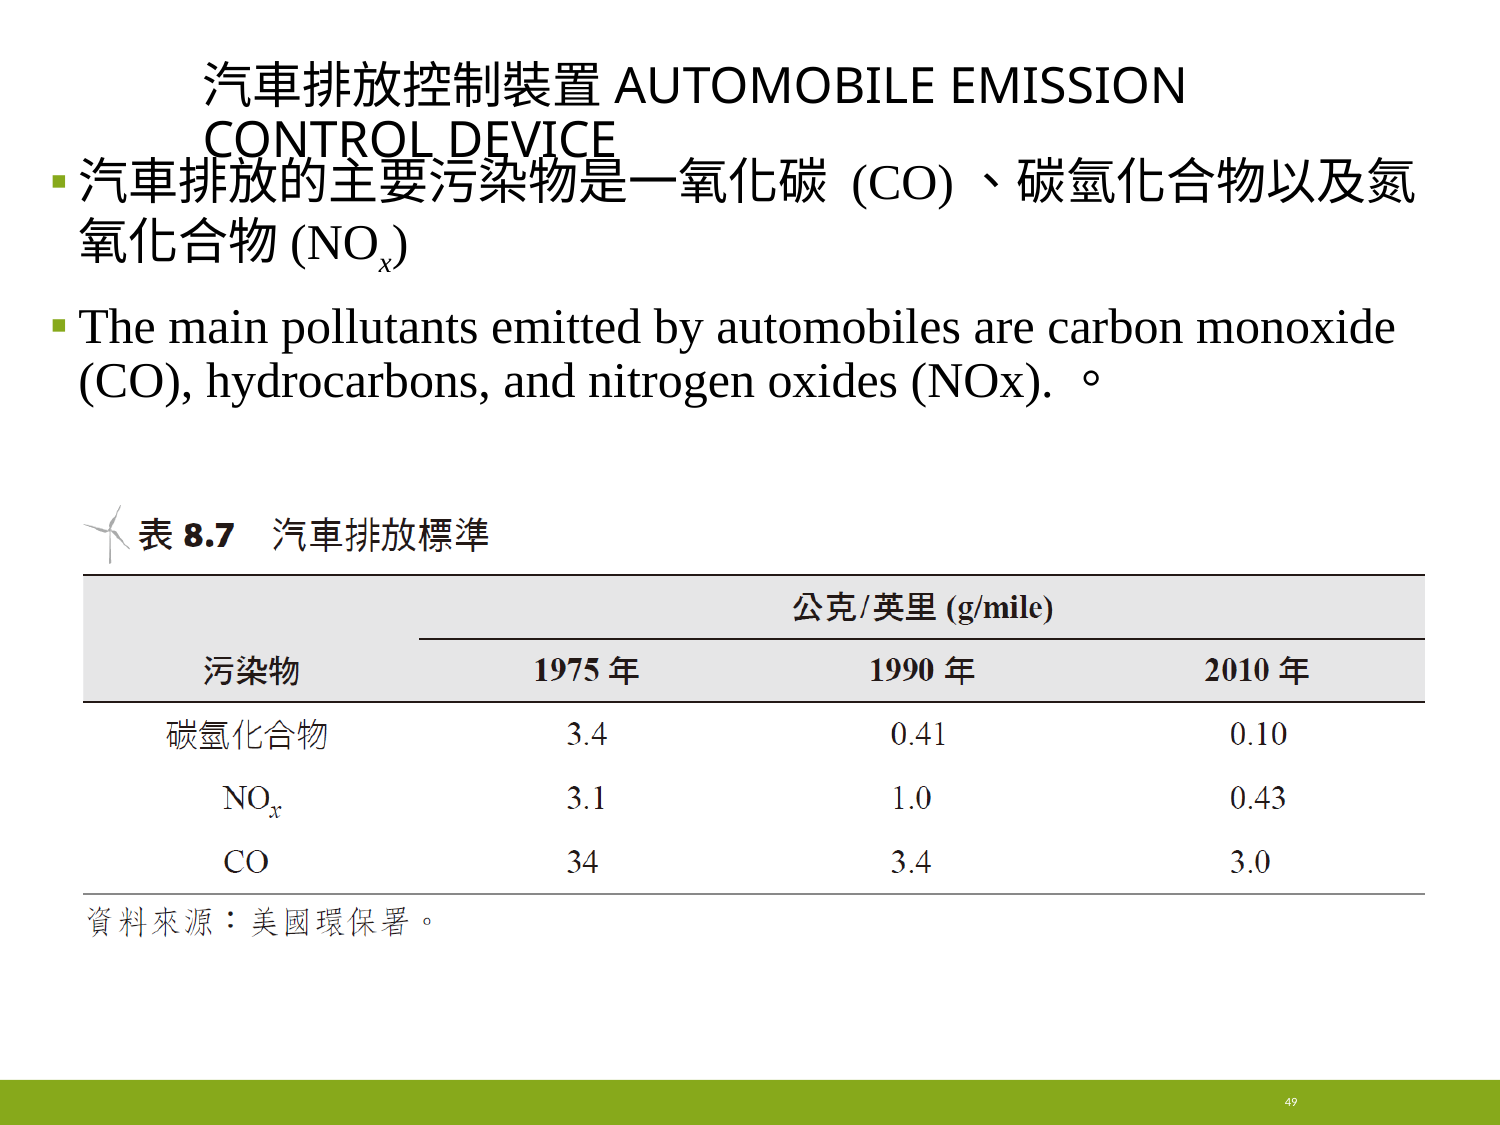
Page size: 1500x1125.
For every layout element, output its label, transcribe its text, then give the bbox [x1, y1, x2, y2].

slide_number 49 [1217, 1082, 1313, 1121]
title 汽車排放控制裝置Automobile emission control device [187, 78, 1313, 149]
list 汽車排放的主要污染物是一氧化碳 (CO)、碳氫化合物以及氮氧化合物(NOx) The main pollutants emitted by automobiles are carbon monoxide (CO), hydrocarbons, and nitrogen oxides (NOx).。 [29, 149, 1471, 1013]
picture [74, 503, 1425, 946]
